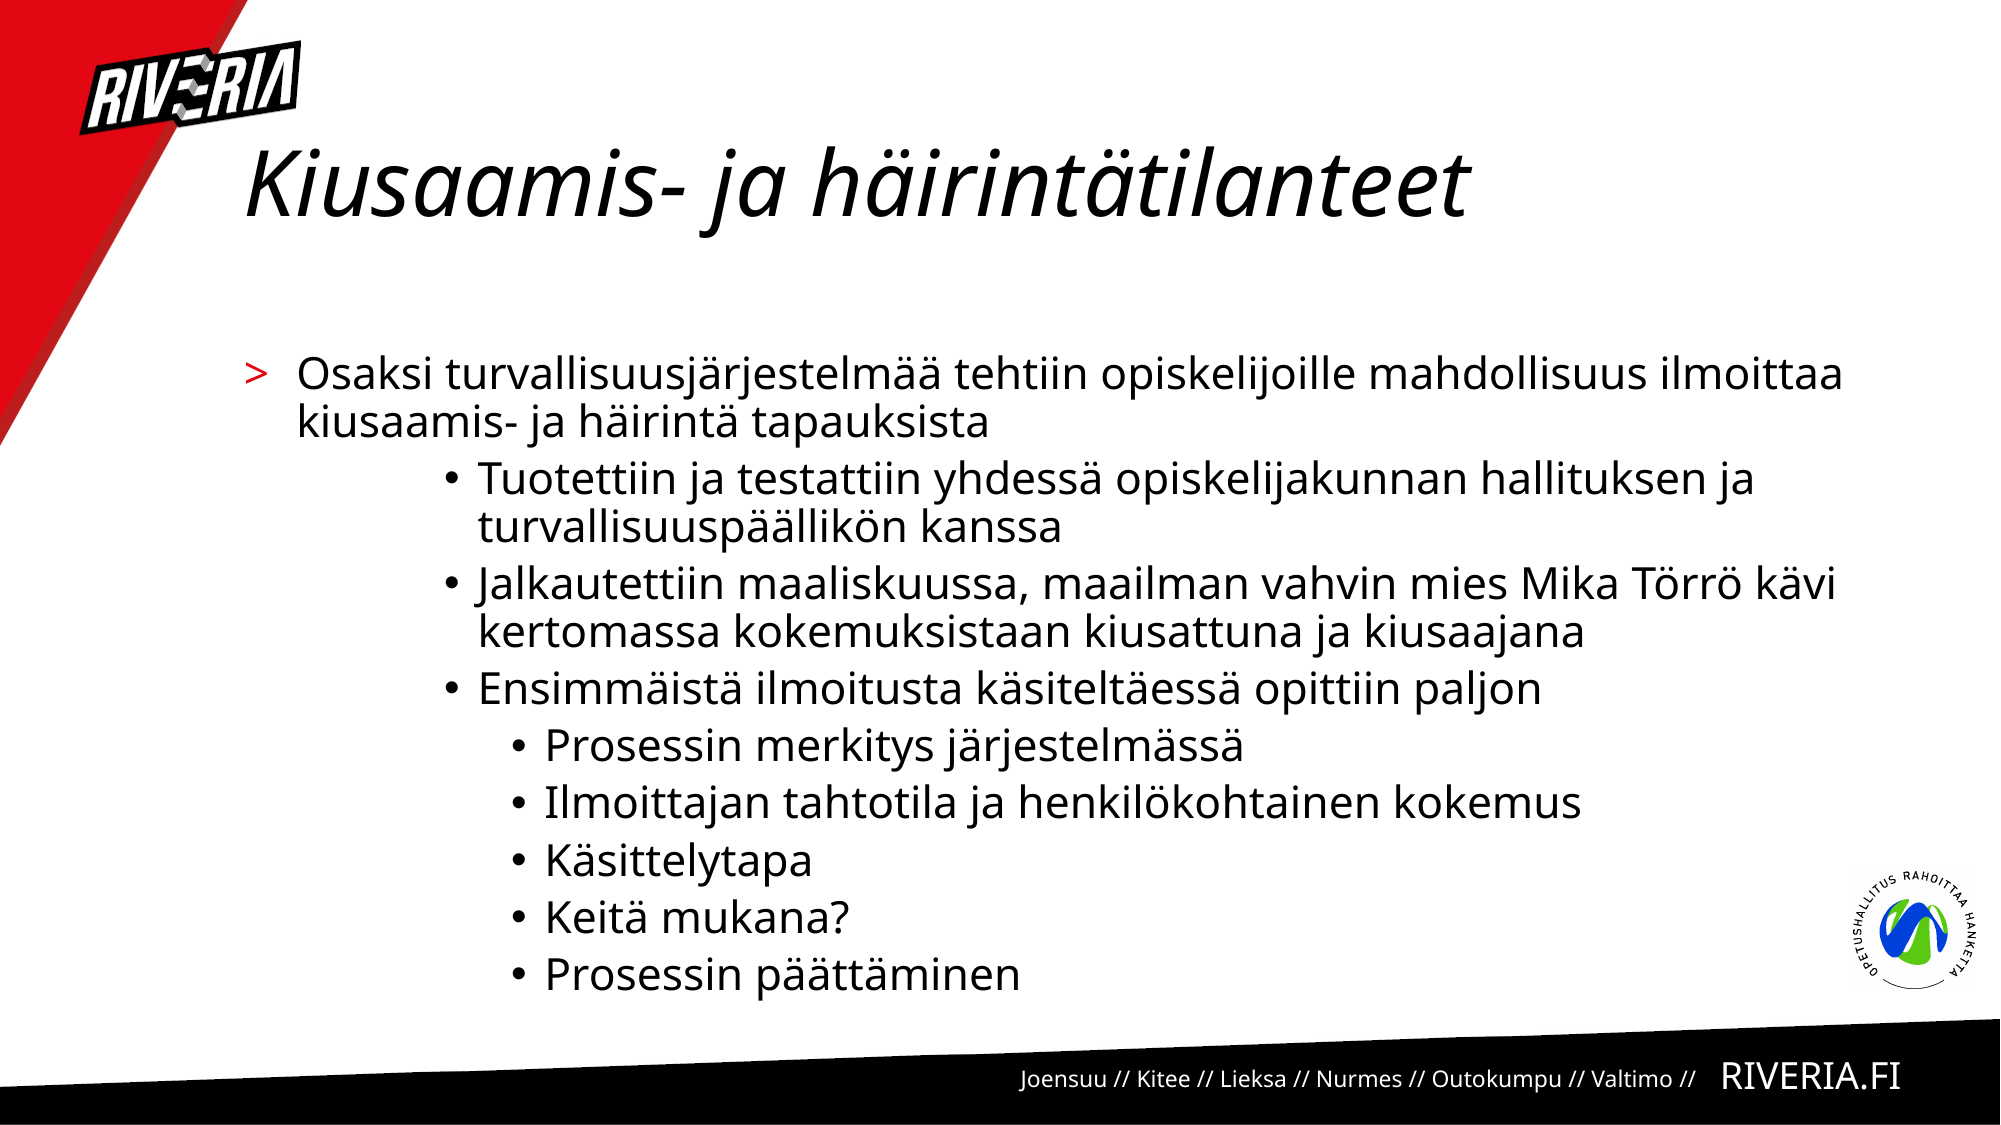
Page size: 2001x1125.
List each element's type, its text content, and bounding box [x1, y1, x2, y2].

picture [0, 0, 301, 446]
picture [0, 1019, 2000, 1125]
list Osaksi turvallisuusjärjestelmää tehtiin opiskelijoille mahdollisuus ilmoittaa kiusaamis- ja häirintä tapauksista Tuotettiin ja testattiin yhdessä opiskelijakunnan hallituksen ja turvallisuuspäällikön kanssa Jalkautettiin maaliskuussa, maailman vahvin mies Mika Törrö kävi kertomassa kokemuksistaan kiusattuna ja kiusaajana Ensimmäistä ilmoitusta käsiteltäessä opittiin paljon Prosessin merkitys järjestelmässä Ilmoittajan tahtotila ja henkilökohtainen kokemus Käsittelytapa Keitä mukana? Prosessin päättäminen [228, 343, 1863, 1020]
title Kiusaamis- ja häirintätilanteet [228, 147, 1863, 338]
picture [1863, 871, 1976, 989]
